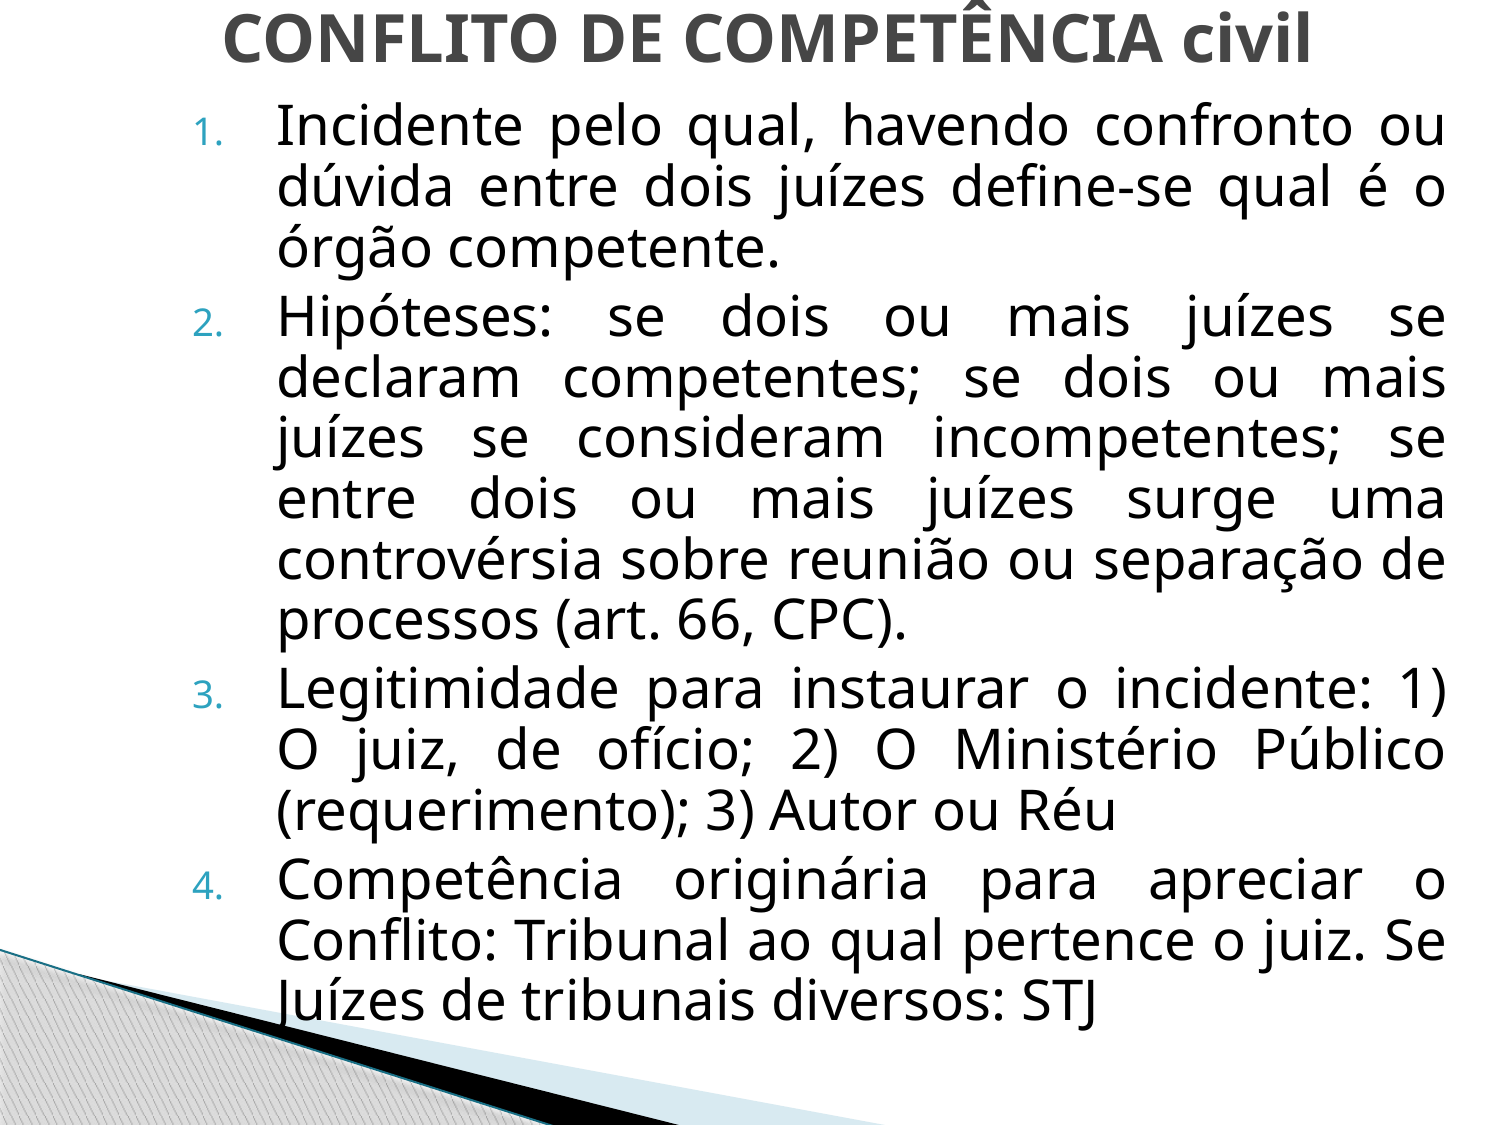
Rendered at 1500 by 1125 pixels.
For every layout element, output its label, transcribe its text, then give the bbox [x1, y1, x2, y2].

list Incidente pelo qual, havendo confronto ou dúvida entre dois juízes define-se qual é o órgão competente. Hipóteses: se dois ou mais juízes se declaram competentes; se dois ou mais juízes se consideram incompetentes; se entre dois ou mais juízes surge uma controvérsia sobre reunião ou separação de processos (art. 66, CPC). Legitimidade para instaurar o incidente: 1) O juiz, de ofício; 2) O Ministério Público (requerimento); 3) Autor ou Réu Competência originária para apreciar o Conflito: Tribunal ao qual pertence o juiz. Se Juízes de tribunais diversos: STJ [159, 90, 1463, 1125]
title CONFLITO DE COMPETÊNCIA civil [206, 0, 1463, 73]
